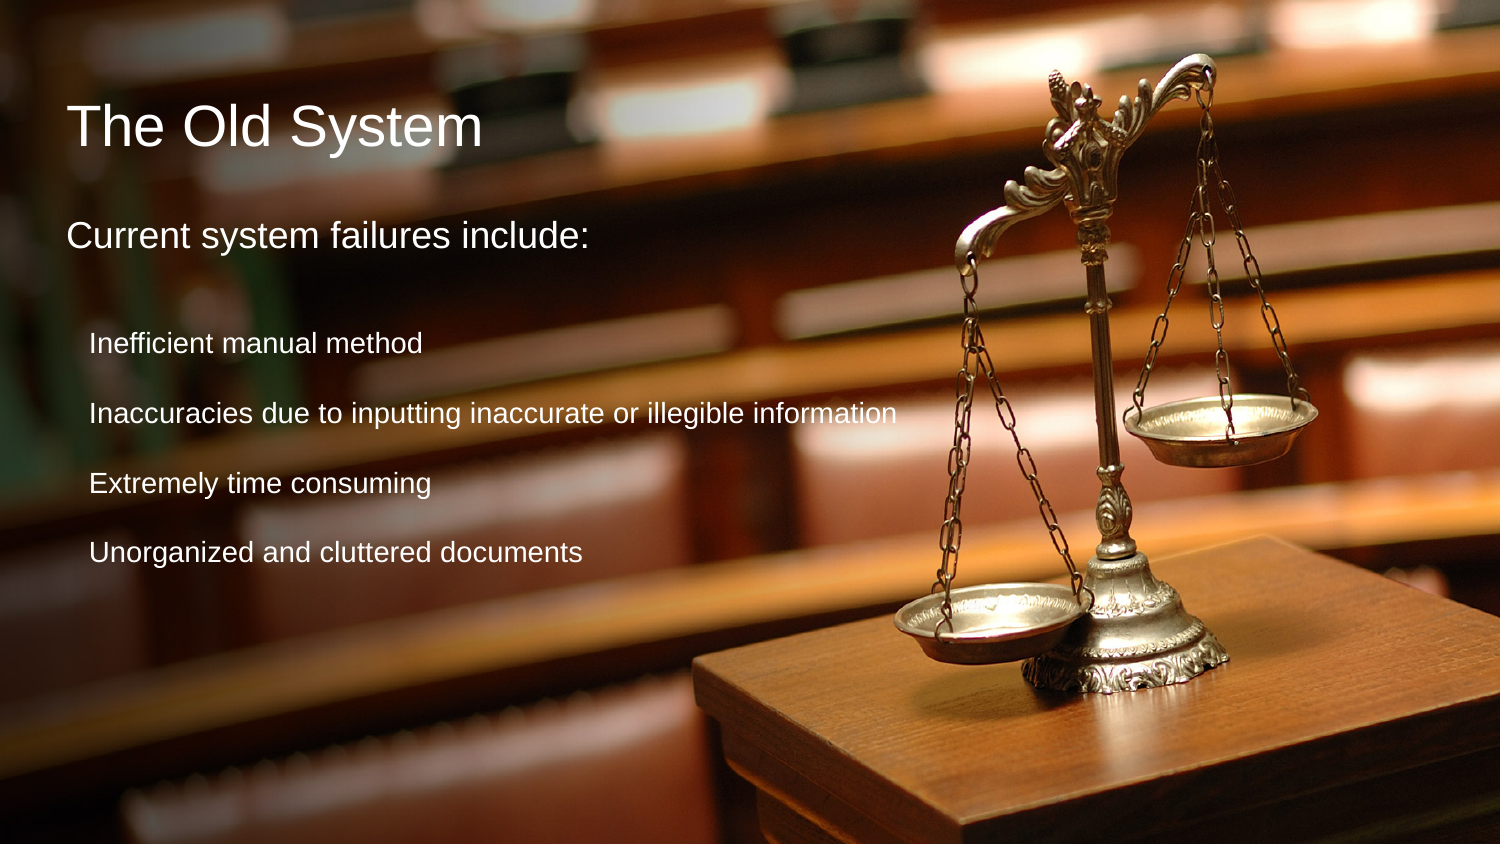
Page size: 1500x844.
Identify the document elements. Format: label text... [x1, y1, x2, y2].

picture [0, 0, 1500, 844]
title The Old System [51, 72, 1449, 167]
list Current system failures include: Inefficient manual method Inaccuracies due to inputting inaccurate or illegible information Extremely time consuming Unorganized and cluttered documents [51, 189, 1449, 750]
